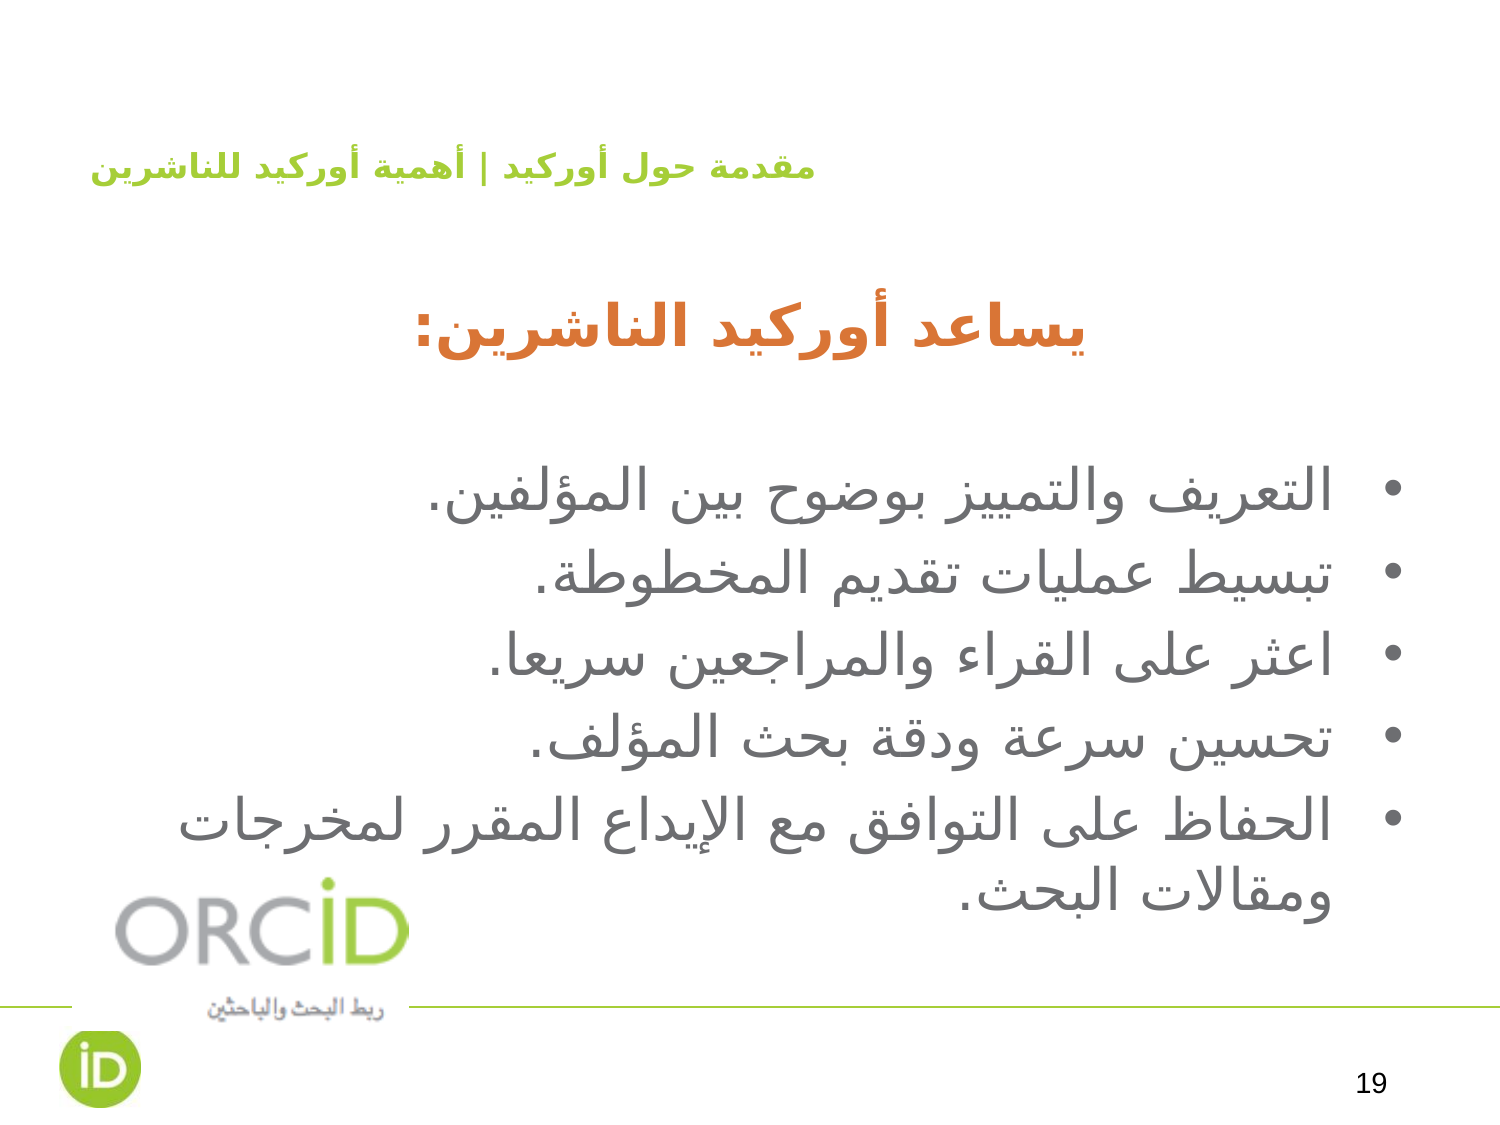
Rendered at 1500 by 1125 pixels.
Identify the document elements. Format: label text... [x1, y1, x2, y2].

list يساعد أوركيد الناشرين: التعريف والتمييز بوضوح بين المؤلفين. تبسيط عمليات تقديم المخطوطة. اعثر على القراء والمراجعين سريعا. تحسين سرعة ودقة بحث المؤلف. الحفاظ على التوافق مع الإيداع المقرر لمخرجات ومقالات البحث. [75, 278, 1425, 1005]
title مقدمة حول أوركيد | أهمية أوركيد للناشرين [75, 125, 863, 201]
picture [59, 859, 409, 1108]
slide_number 19 [1340, 1056, 1425, 1103]
